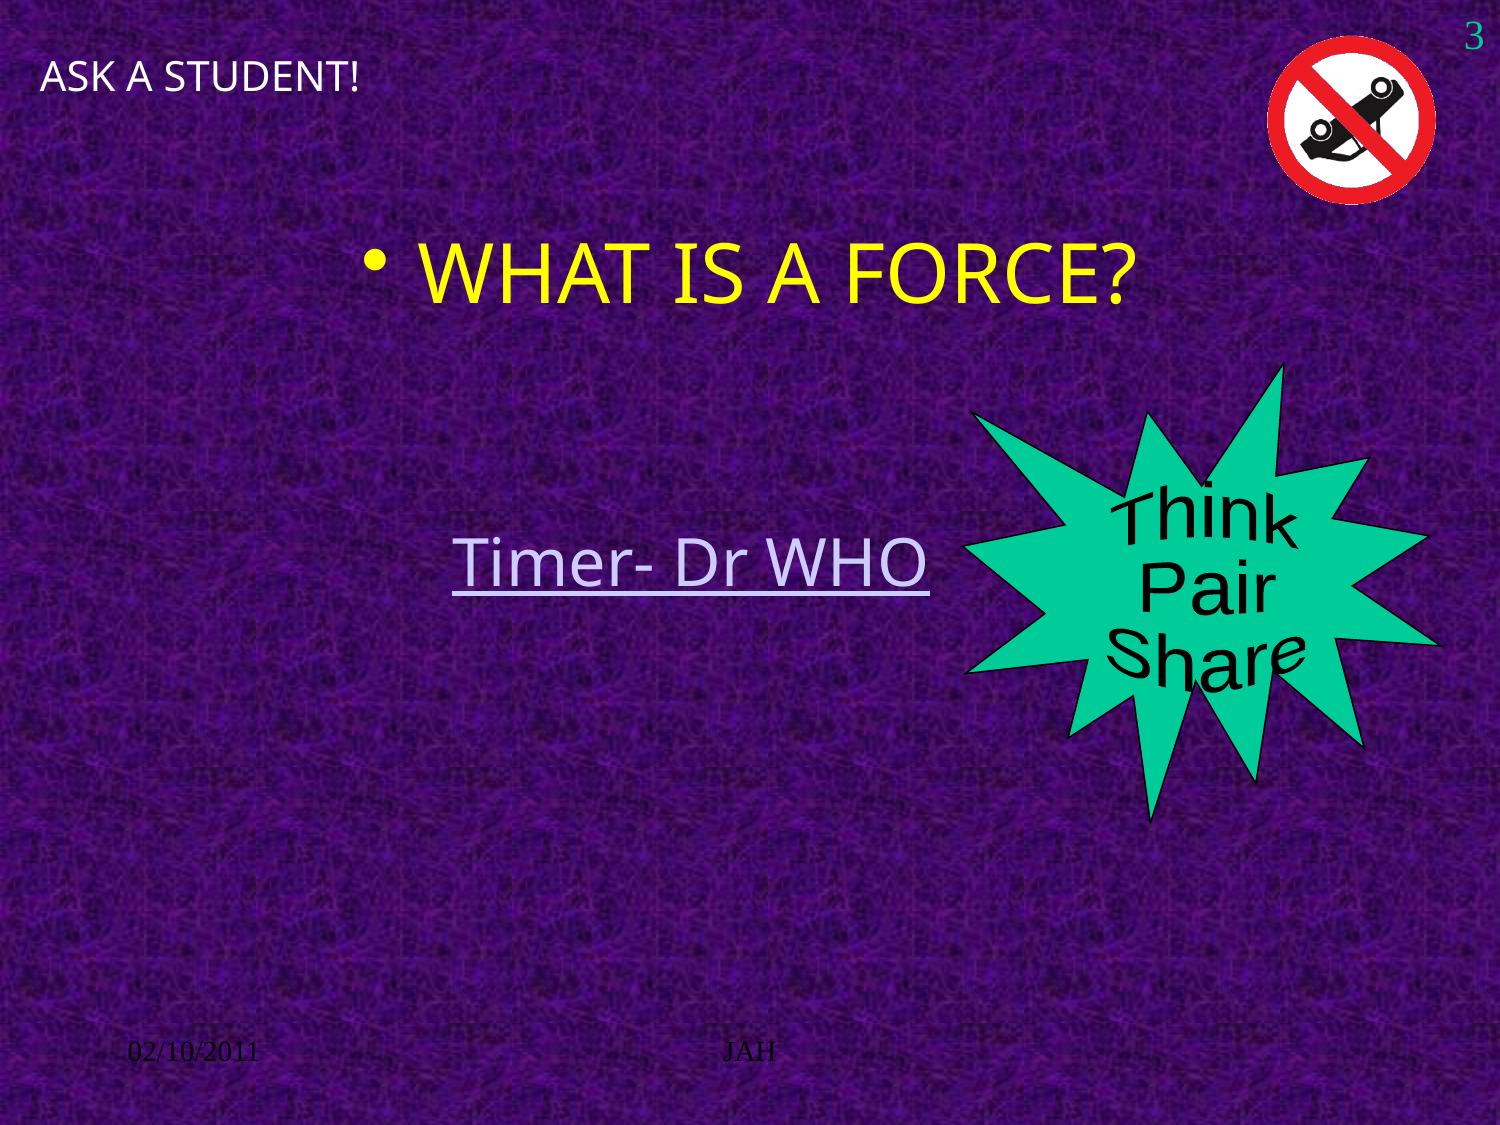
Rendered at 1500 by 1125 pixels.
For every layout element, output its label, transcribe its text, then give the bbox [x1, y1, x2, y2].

title ASK A STUDENT! [24, 24, 1300, 125]
text_box Timer- Dr WHO [437, 512, 957, 618]
slide_number 3 [1187, 0, 1500, 114]
footer JAH [512, 1025, 988, 1100]
list WHAT IS A FORCE? [112, 212, 1388, 363]
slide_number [112, 1025, 425, 1100]
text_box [962, 362, 1442, 824]
picture [0, 0, 1500, 1125]
